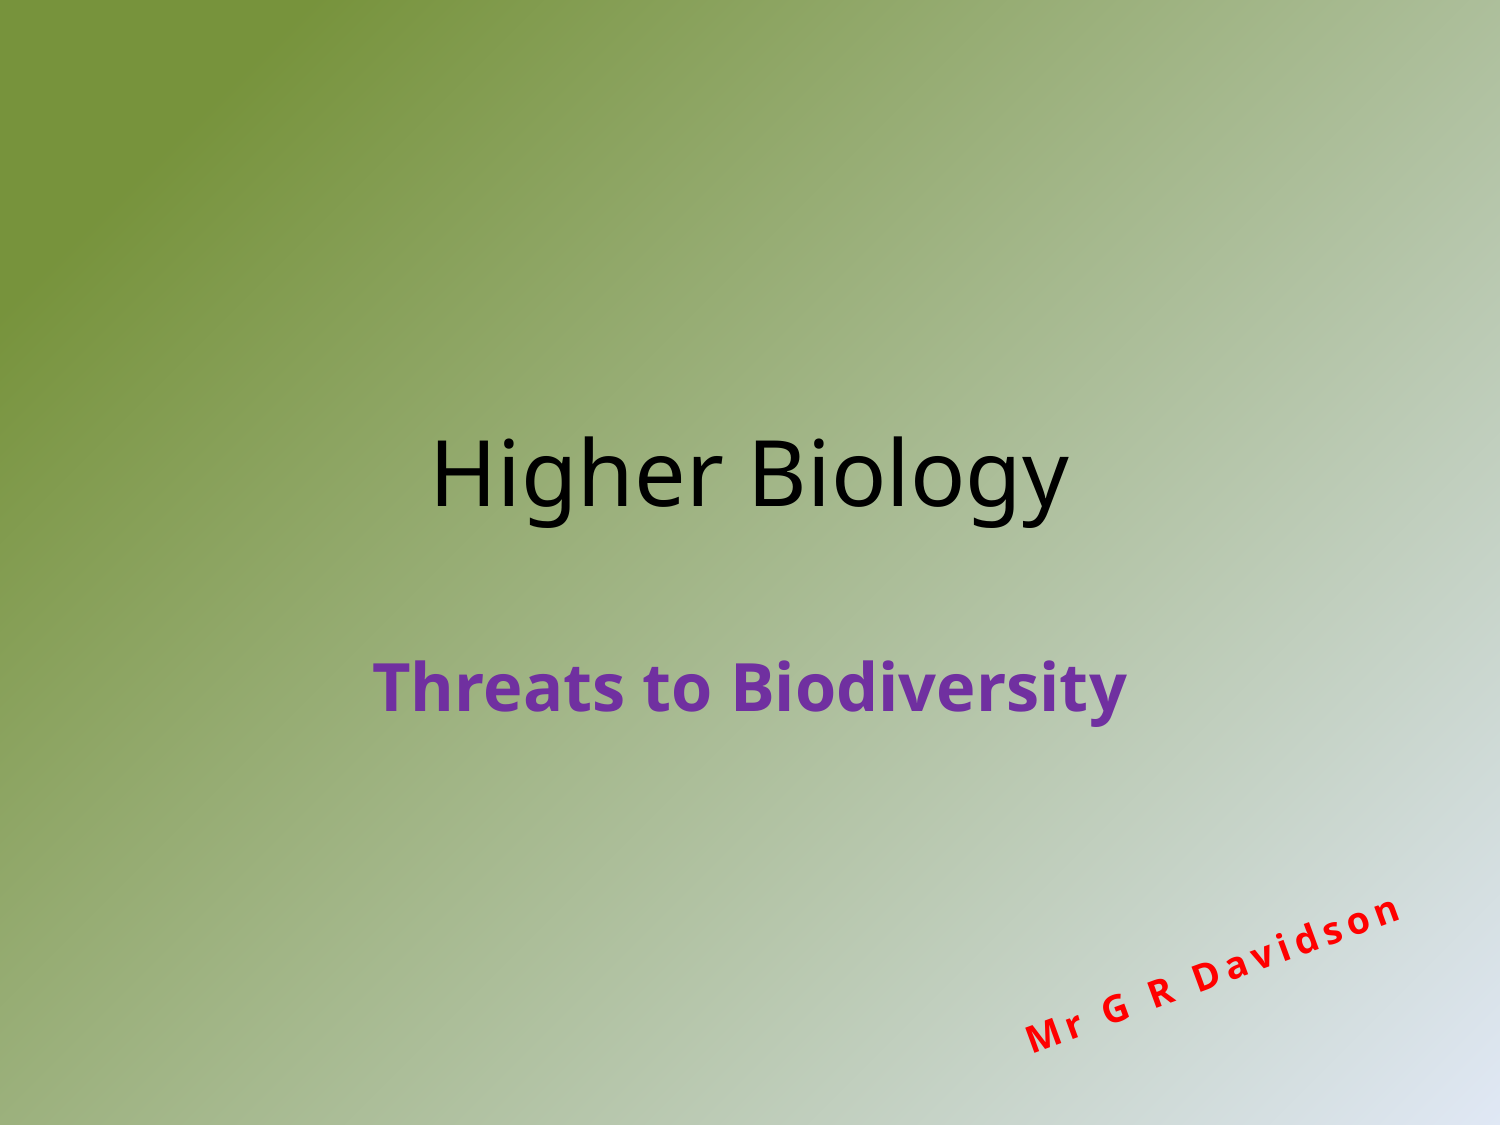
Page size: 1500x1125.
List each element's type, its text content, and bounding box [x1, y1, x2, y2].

text_box Mr G R Davidson [1002, 871, 1422, 1074]
title Higher Biology [112, 349, 1388, 591]
subtitle Threats to Biodiversity [225, 637, 1275, 925]
